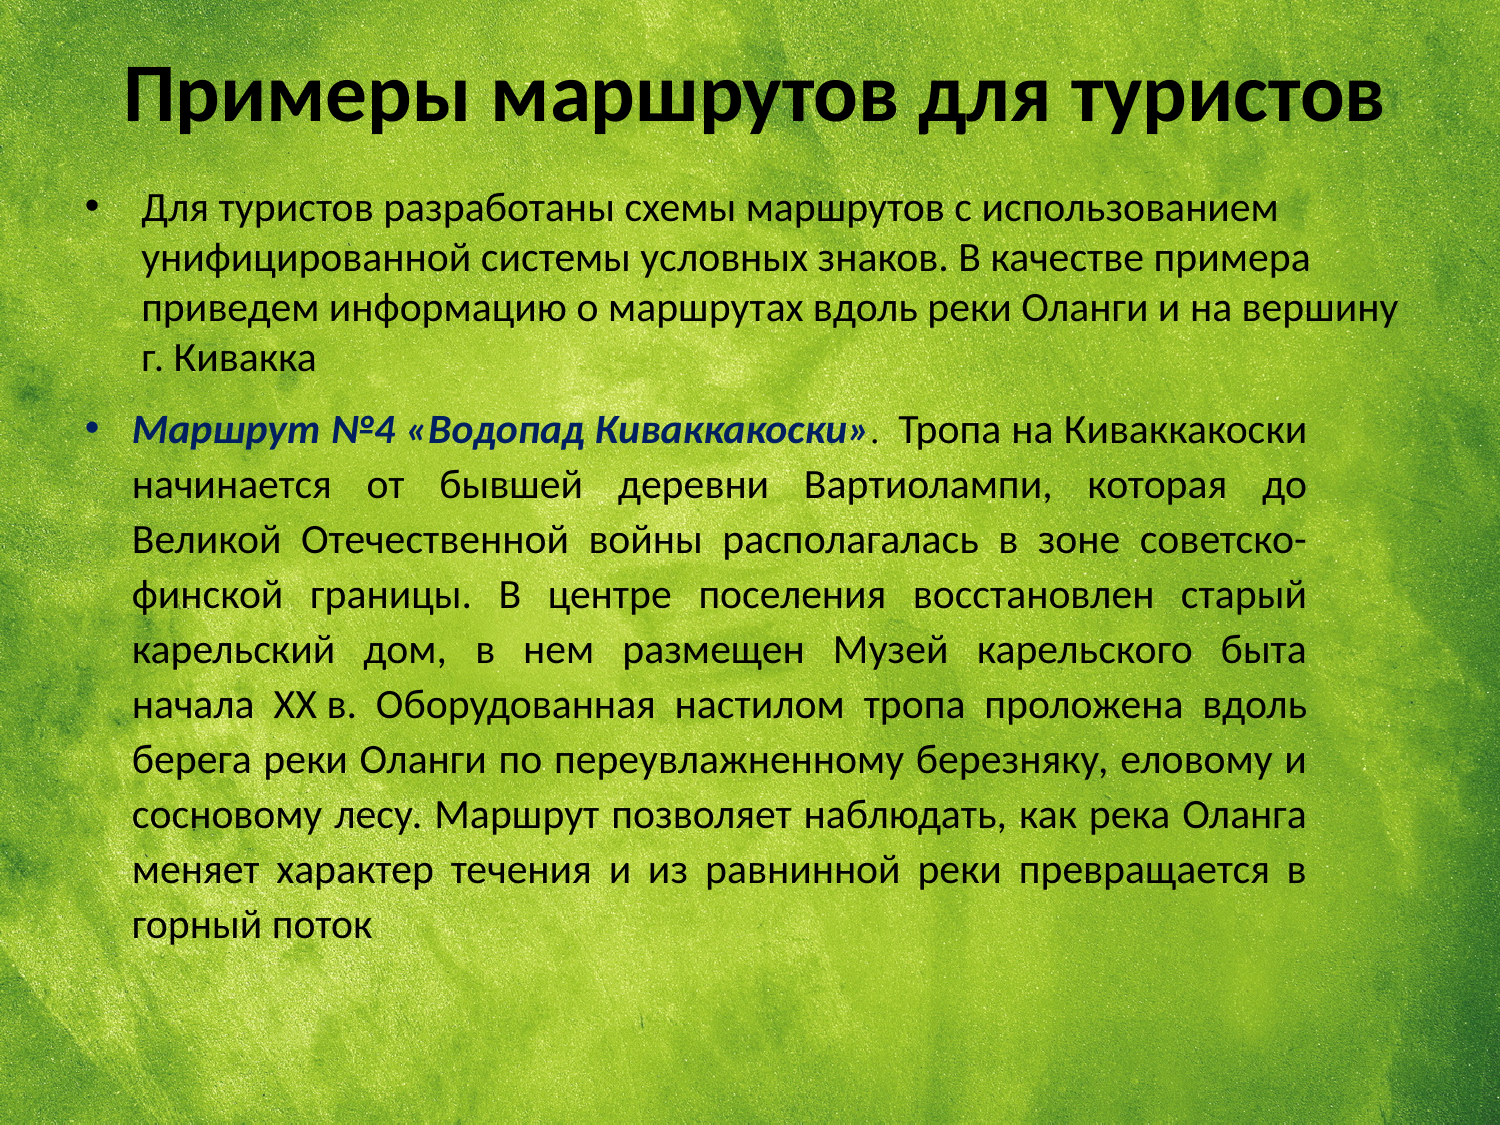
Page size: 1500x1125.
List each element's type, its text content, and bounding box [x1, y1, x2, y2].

text_box Примеры маршрутов для туристов [5, 30, 1500, 146]
text_box Маршрут №4 «Водопад Киваккакоски». Тропа на Киваккакоски начинается от бывшей деревни Вартиолампи, которая до Великой Отечественной войны располагалась в зоне советско-финской границы. В центре поселения восстановлен старый карельский дом, в нем размещен Музей карельского быта начала ХХ в. Оборудованная настилом тропа проложена вдоль берега реки Оланги по переувлажненному березняку, еловому и сосновому лесу. Маршрут позволяет наблюдать, как река Оланга меняет характер течения и из равнинной реки превращается в горный поток [70, 389, 1323, 955]
text_box Для туристов разработаны схемы маршрутов с использованием унифицированной системы условных знаков. В качестве примера приведем информацию о маршрутах вдоль реки Оланги и на вершину г. Кивакка [70, 172, 1441, 388]
